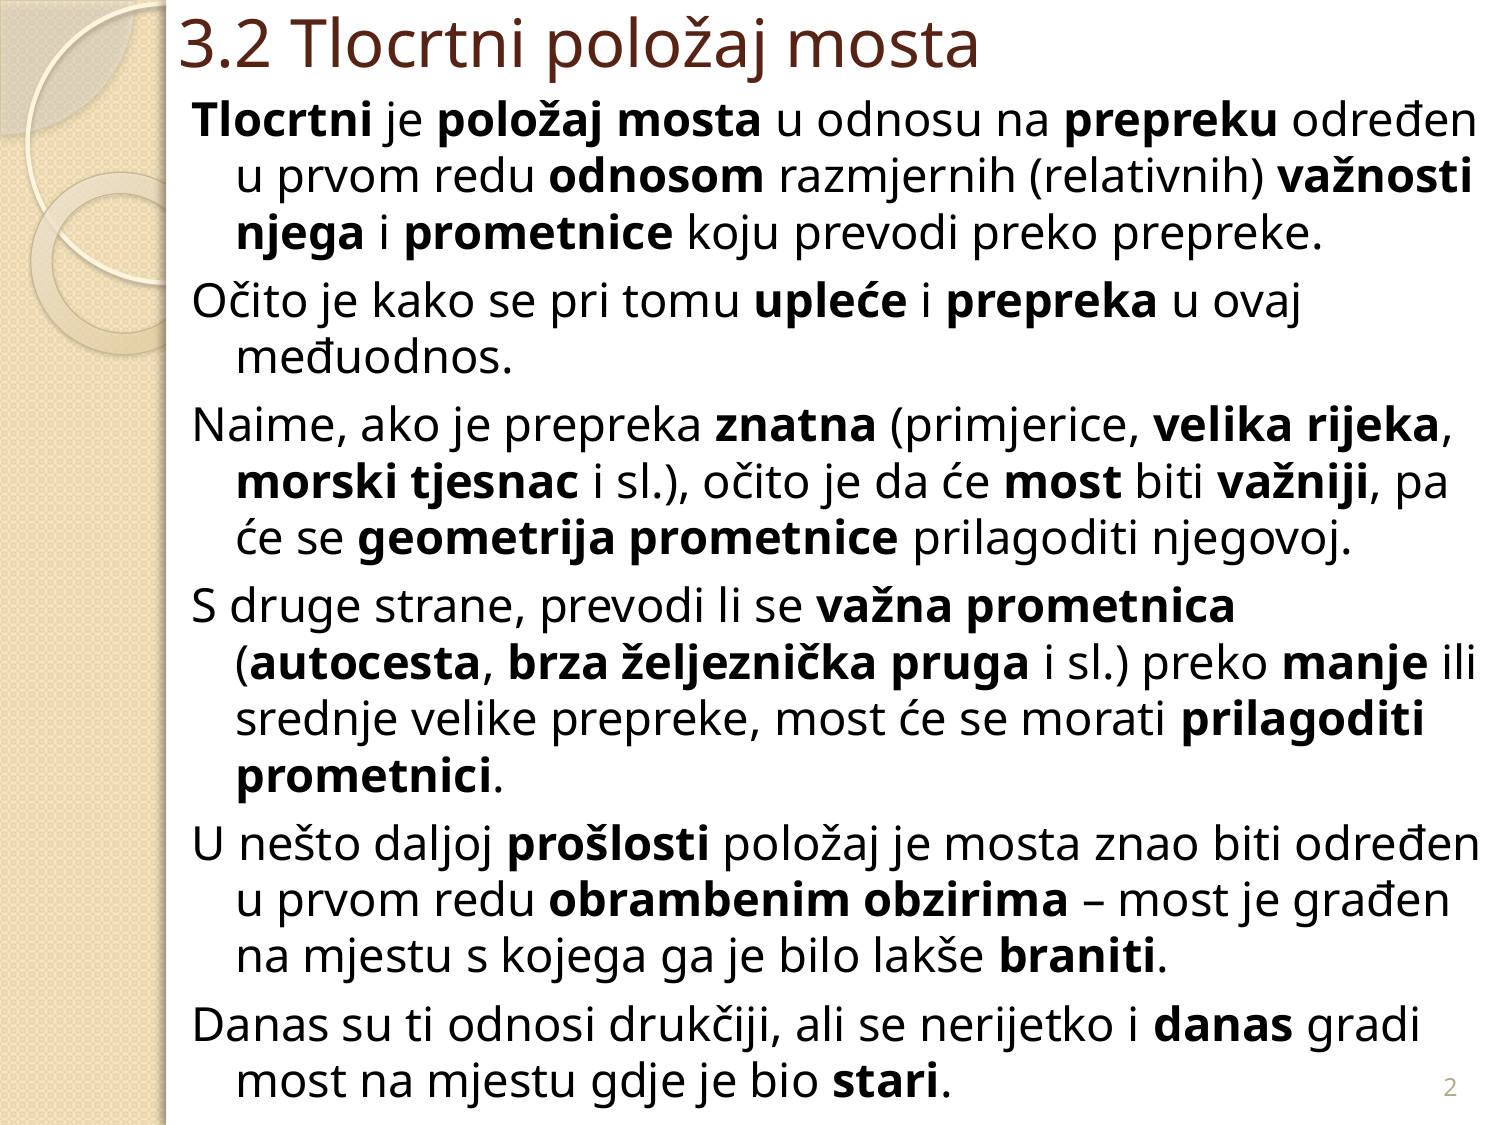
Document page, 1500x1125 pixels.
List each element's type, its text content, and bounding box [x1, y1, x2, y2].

title 3.2 Tlocrtni položaj mosta [164, 0, 1418, 82]
list Tlocrtni je položaj mosta u odnosu na prepreku određen u prvom redu odnosom razmjernih (relativnih) važnosti njega i prometnice koju prevodi preko prepreke. Očito je kako se pri tomu upleće i prepreka u ovaj međuodnos. Naime, ako je prepreka znatna (primjerice, velika rijeka, morski tjesnac i sl.), očito je da će most biti važniji, pa će se geometrija prometnice prilagoditi njegovoj. S druge strane, prevodi li se važna prometnica (autocesta, brza željeznička pruga i sl.) preko manje ili srednje velike prepreke, most će se morati prilagoditi prometnici. U nešto daljoj prošlosti položaj je mosta znao biti određen u prvom redu obrambenim obzirima – most je građen na mjestu s kojega ga je bilo lakše braniti. Danas su ti odnosi drukčiji, ali se nerijetko i danas gradi most na mjestu gdje je bio stari. [164, 82, 1500, 1125]
slide_number 2 [1413, 1034, 1488, 1113]
